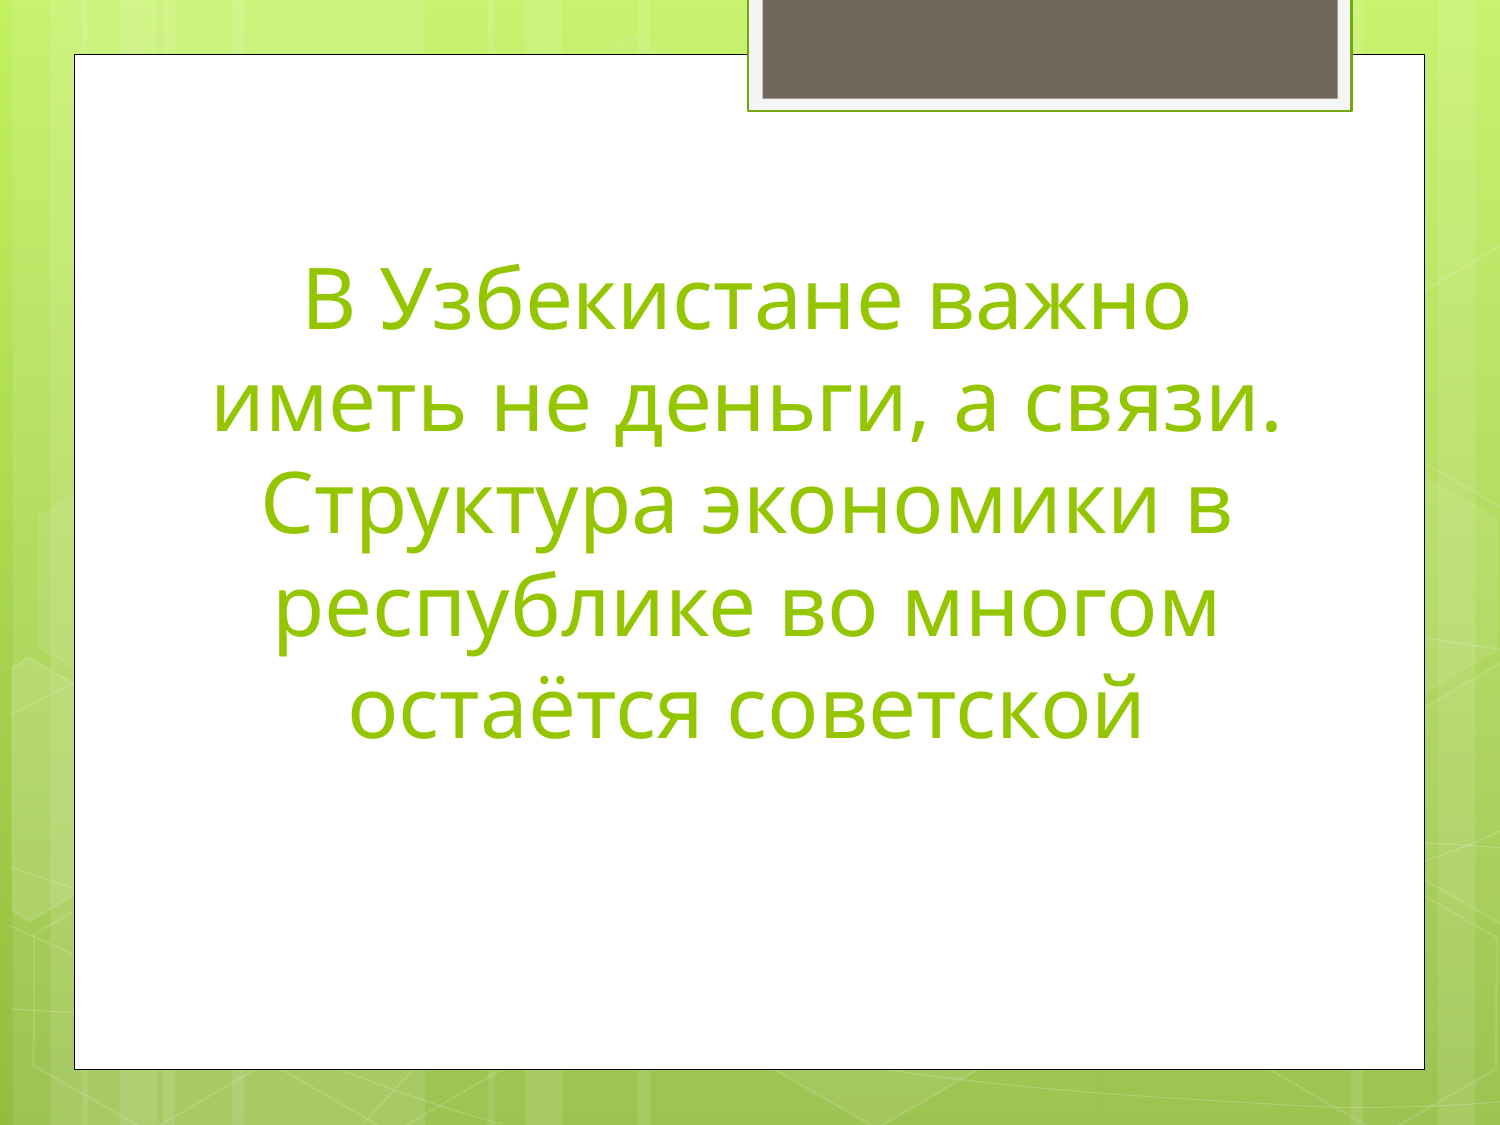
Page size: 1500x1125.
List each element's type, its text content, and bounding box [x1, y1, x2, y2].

title В Узбекистане важно иметь не деньги, а связи. Структура экономики в республике во многом остаётся советской [171, 168, 1324, 764]
